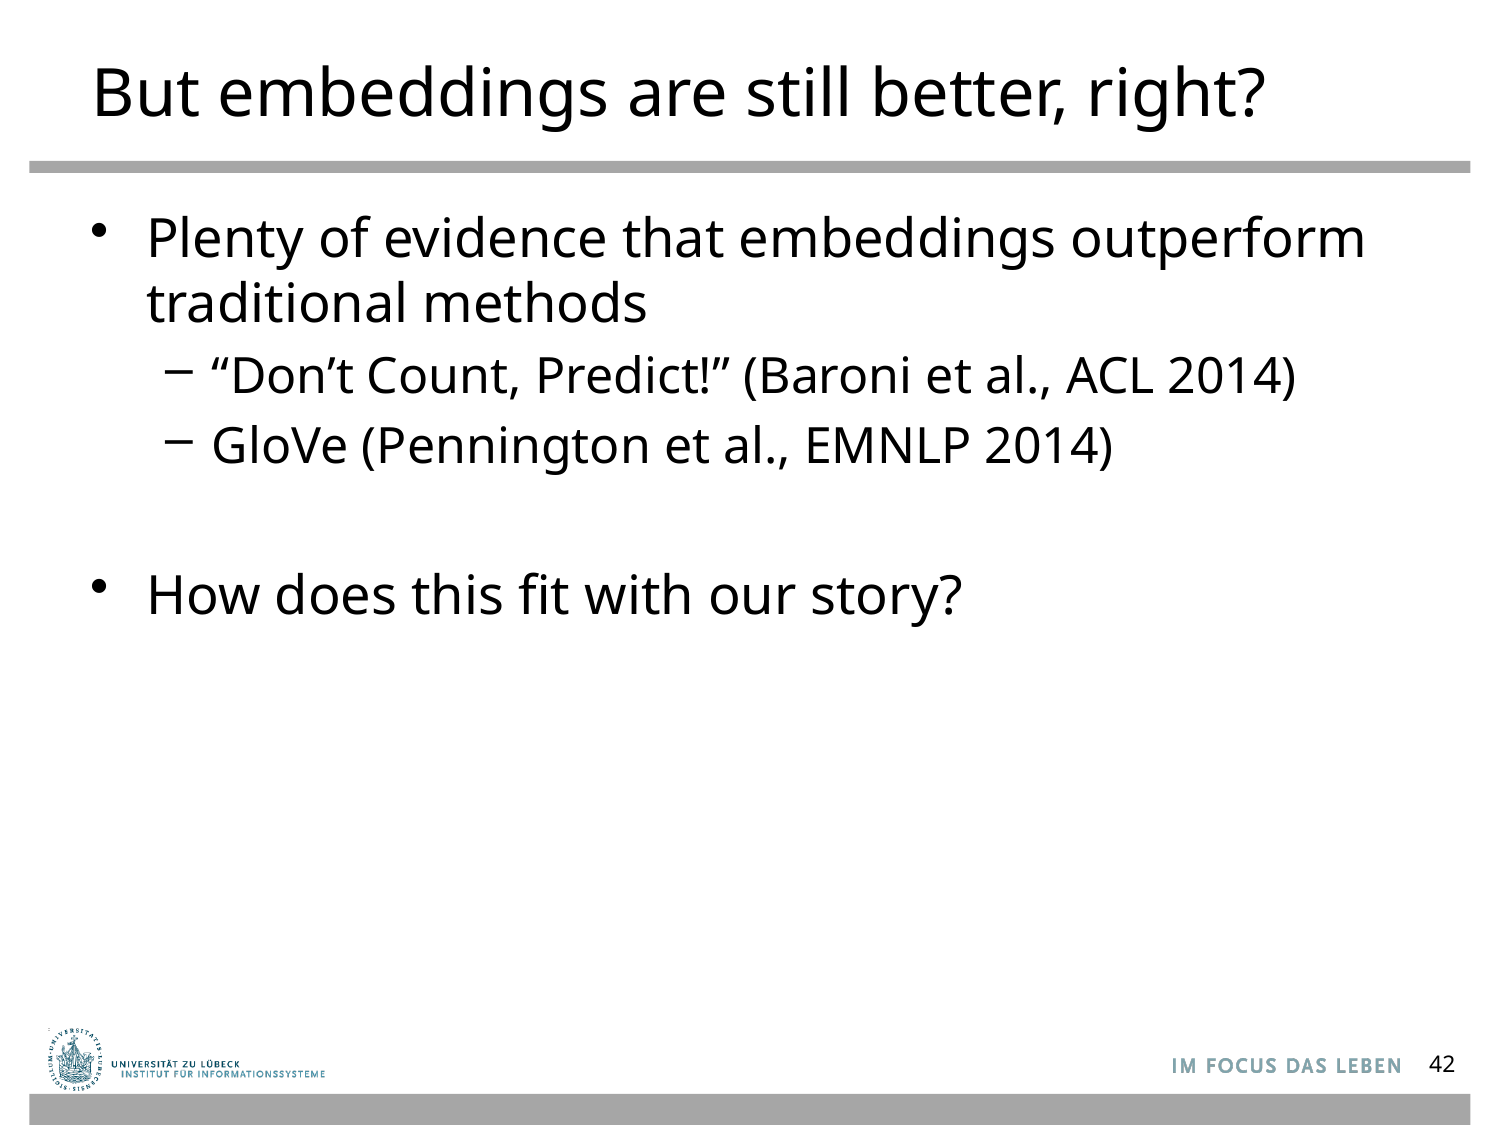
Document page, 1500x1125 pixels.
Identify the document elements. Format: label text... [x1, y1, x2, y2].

title But embeddings are still better, right? [76, 42, 1427, 126]
picture [1173, 1058, 1305, 1073]
slide_number 42 [1305, 1050, 1471, 1083]
list Plenty of evidence that embeddings outperform traditional methods “Don’t Count, Predict!” (Baroni et al., ACL 2014) GloVe (Pennington et al., EMNLP 2014) How does this fit with our story? [75, 196, 1425, 1012]
